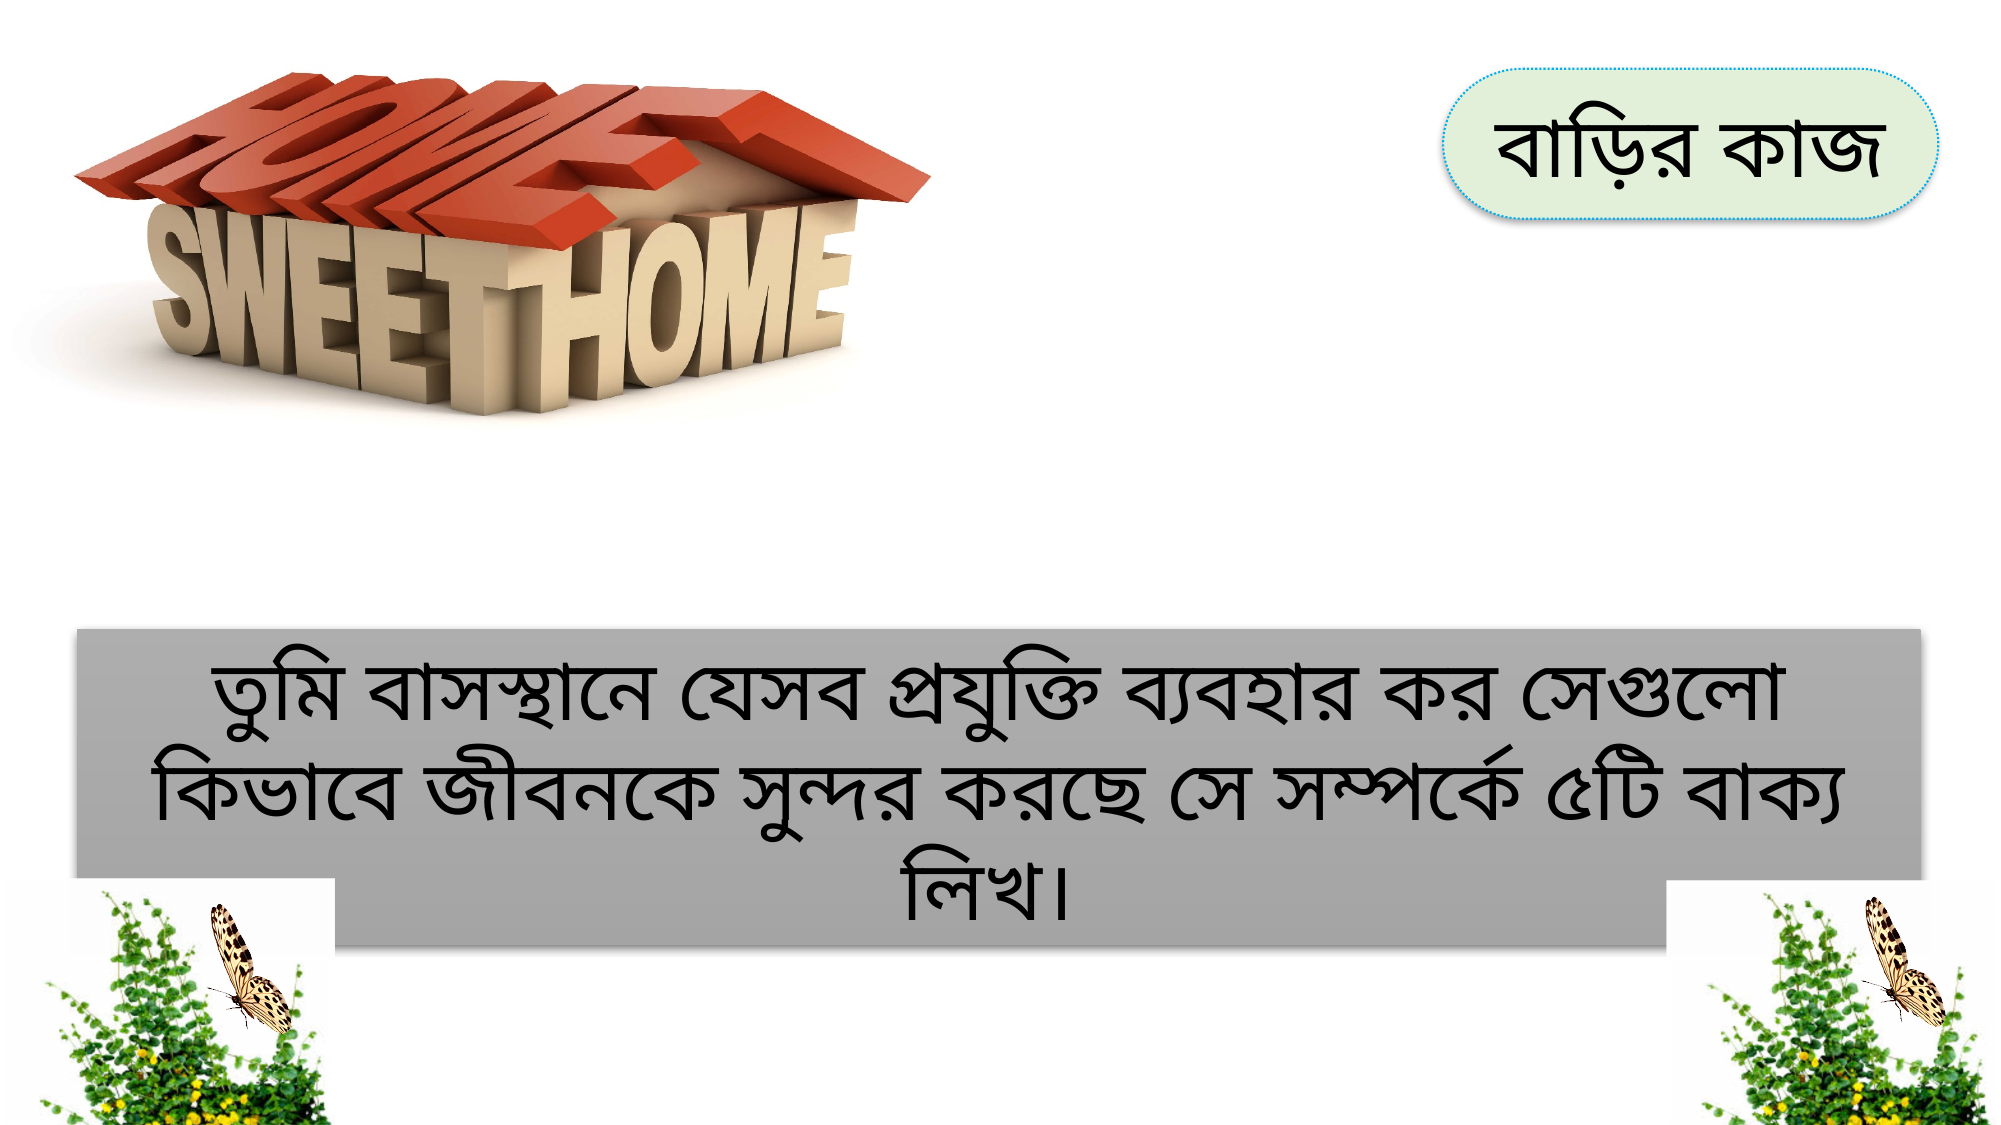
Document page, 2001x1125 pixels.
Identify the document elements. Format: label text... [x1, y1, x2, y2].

picture [0, 20, 997, 478]
picture [4, 878, 345, 1125]
text_box বাড়ির কাজ [1442, 67, 1940, 220]
text_box তুমি বাসস্থানে যেসব প্রযুক্তি ব্যবহার কর সেগুলো কিভাবে জীবনকে সুন্দর করছে সে সম্পর্কে ৫টি বাক্য লিখ। [77, 629, 1921, 945]
picture [1665, 875, 1999, 1125]
